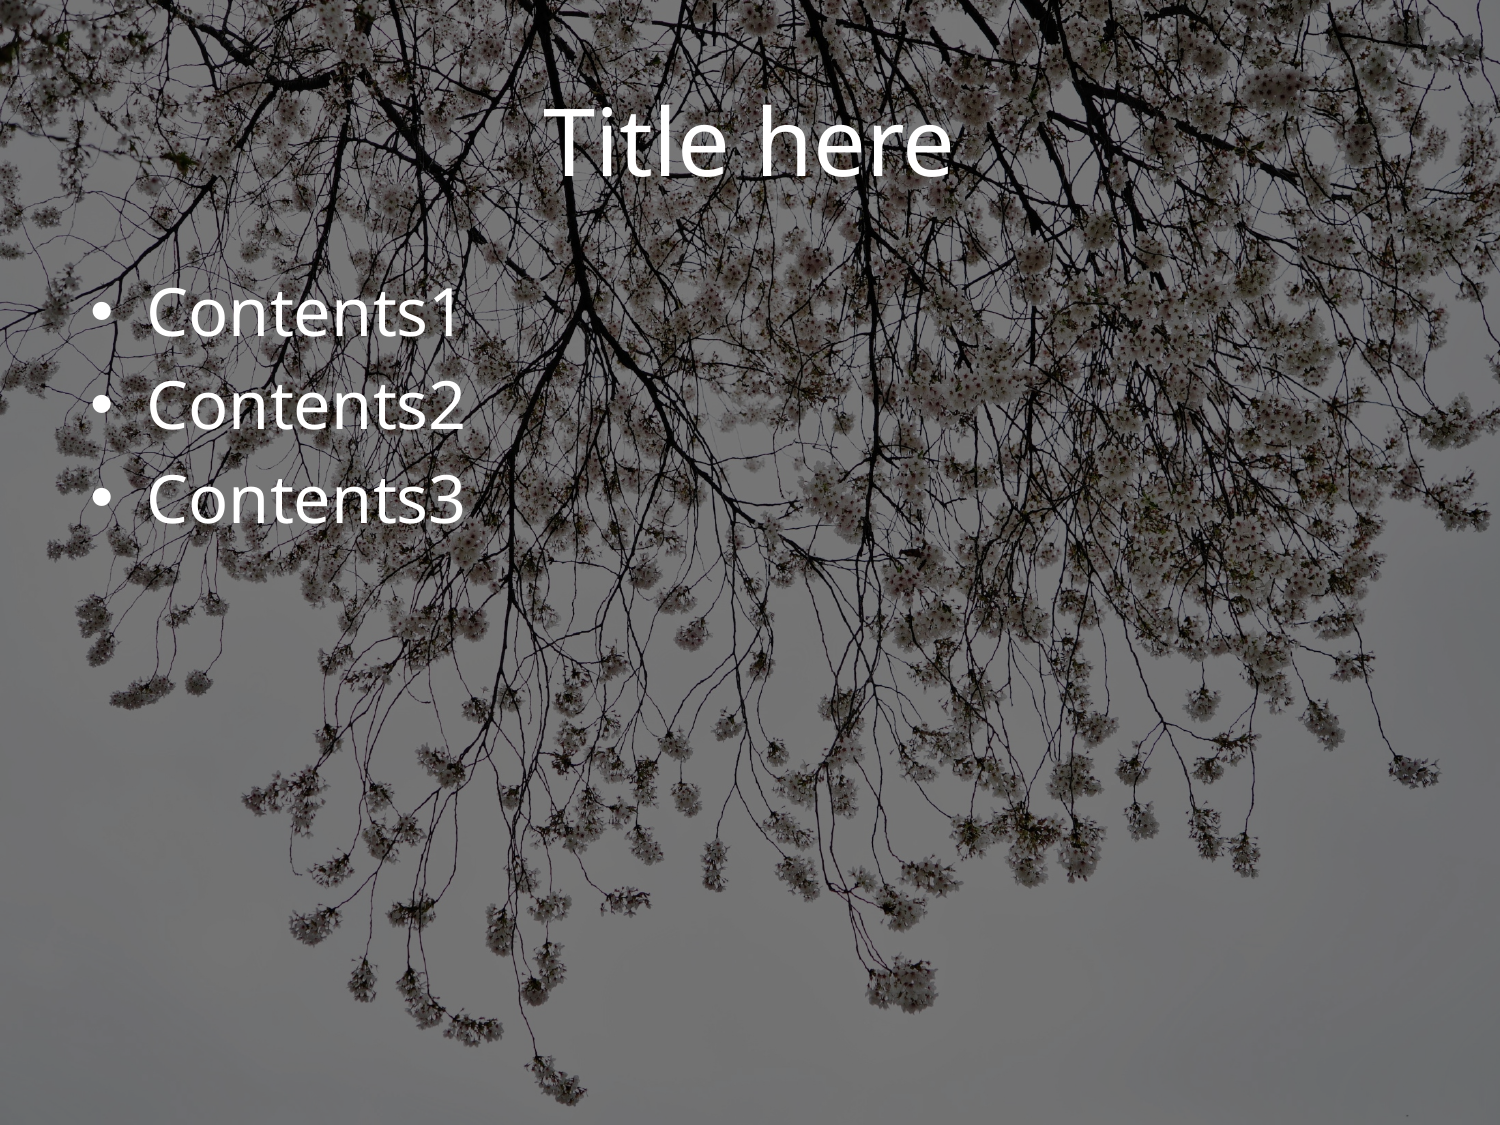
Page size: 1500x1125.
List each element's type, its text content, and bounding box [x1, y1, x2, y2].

list Contents1 Contents2 Contents3 [75, 262, 1425, 1005]
title Title here [75, 45, 1425, 233]
text_box [0, 0, 1500, 1125]
